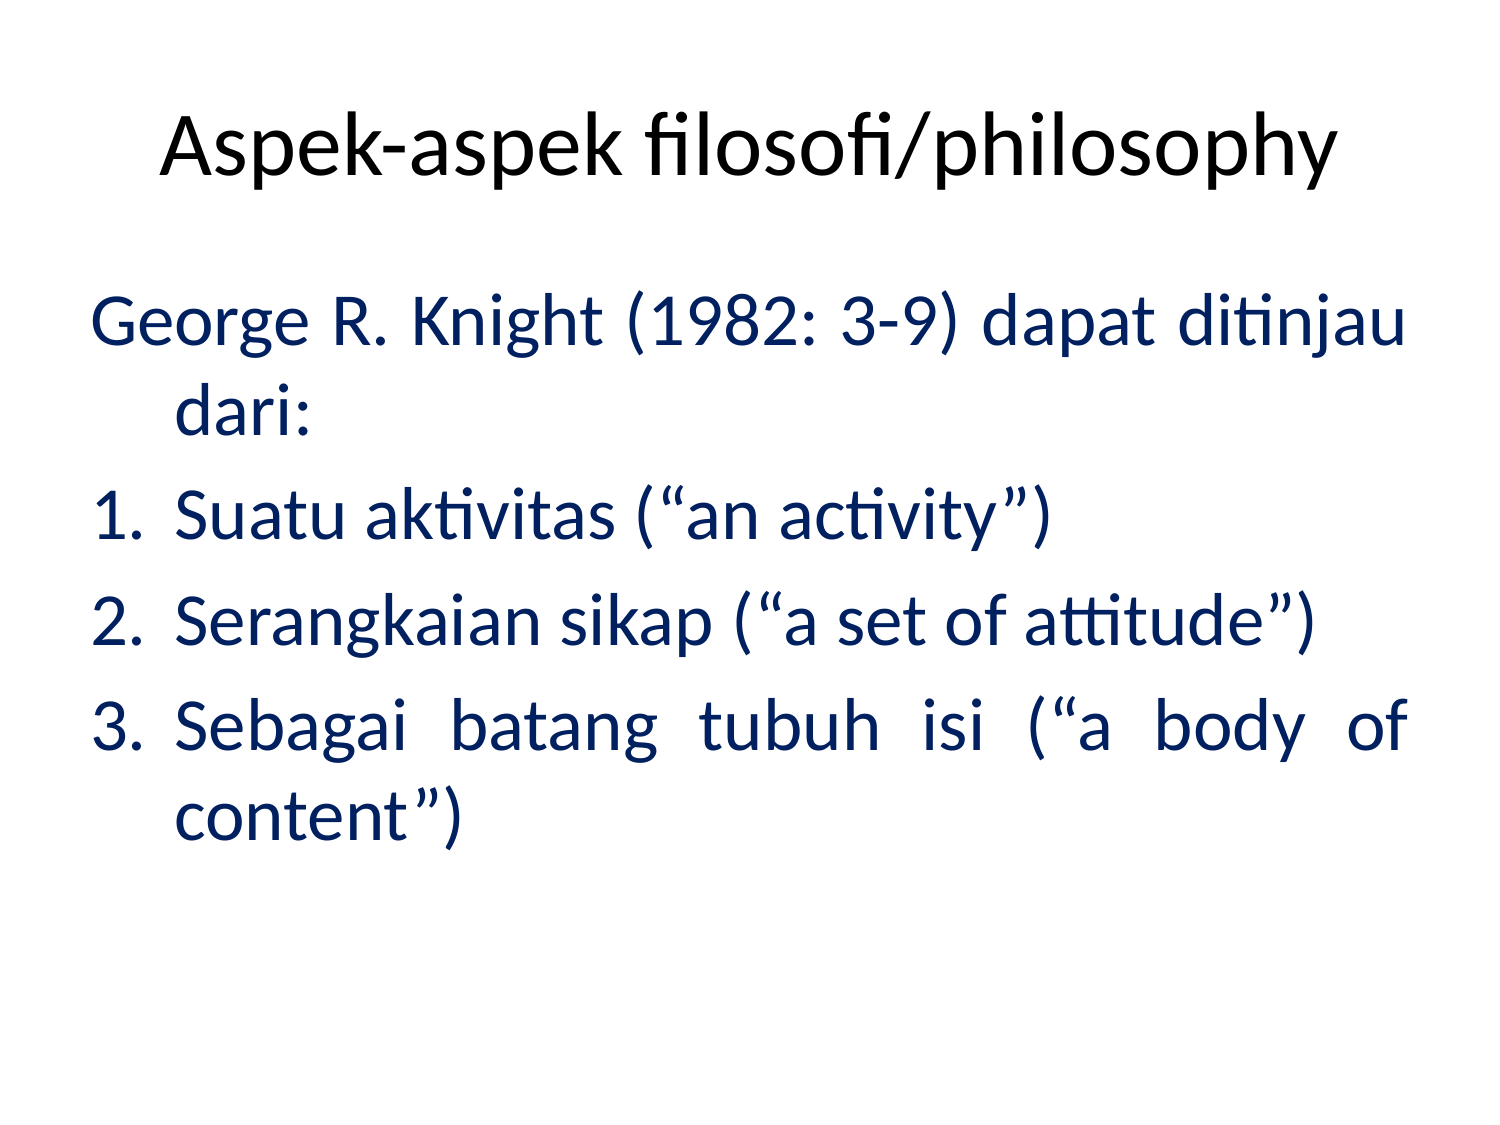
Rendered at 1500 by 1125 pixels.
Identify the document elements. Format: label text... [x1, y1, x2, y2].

title Aspek-aspek filosofi/philosophy [75, 45, 1425, 233]
list George R. Knight (1982: 3-9) dapat ditinjau dari: Suatu aktivitas (“an activity”) Serangkaian sikap (“a set of attitude”) Sebagai batang tubuh isi (“a body of content”) [75, 262, 1425, 1005]
